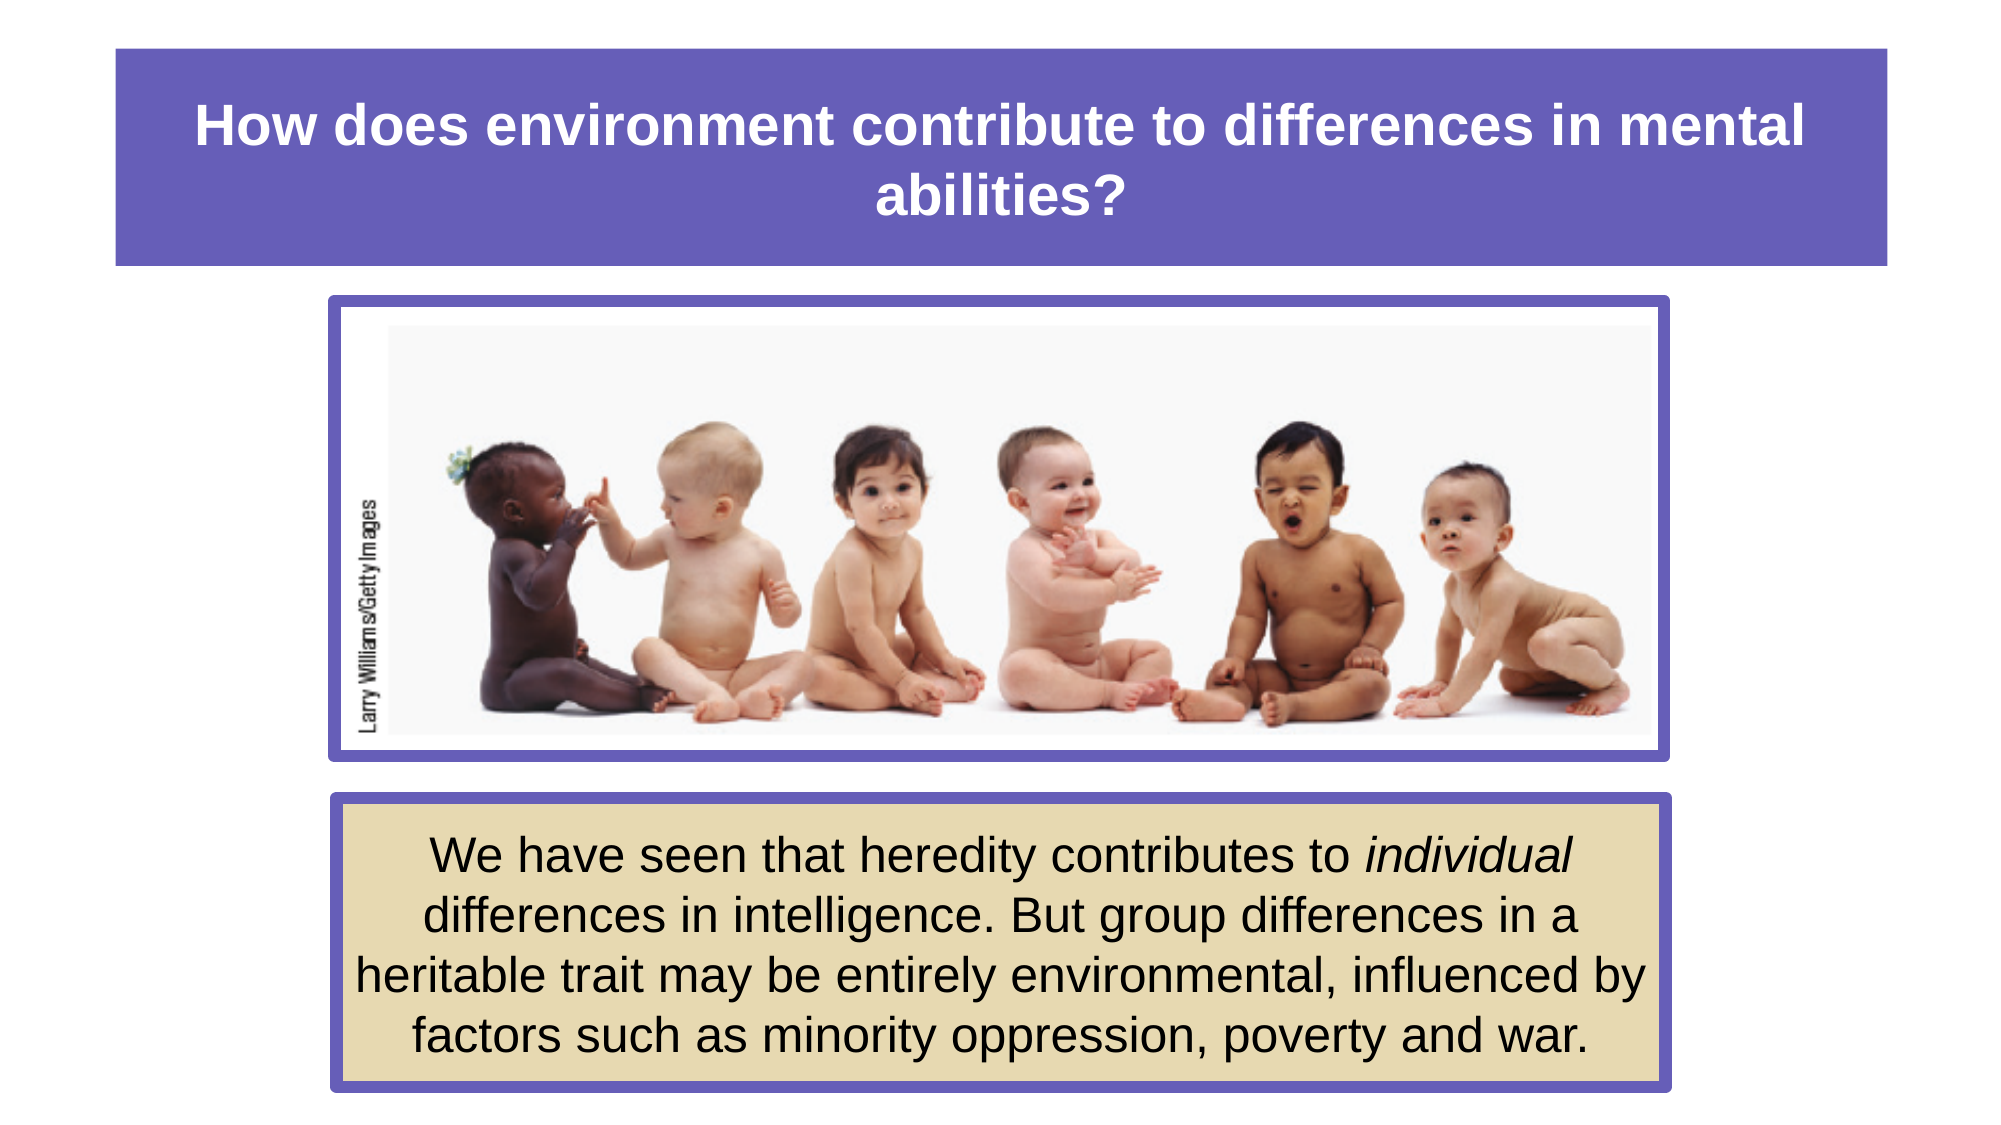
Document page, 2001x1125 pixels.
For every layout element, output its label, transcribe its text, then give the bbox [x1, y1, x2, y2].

title How does environment contribute to differences in mental abilities? [115, 48, 1888, 266]
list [340, 307, 1658, 750]
list We have seen that heredity contributes to individual differences in intelligence. But group differences in a heritable trait may be entirely environmental, influenced by factors such as minority oppression, poverty and war. [330, 792, 1672, 1093]
